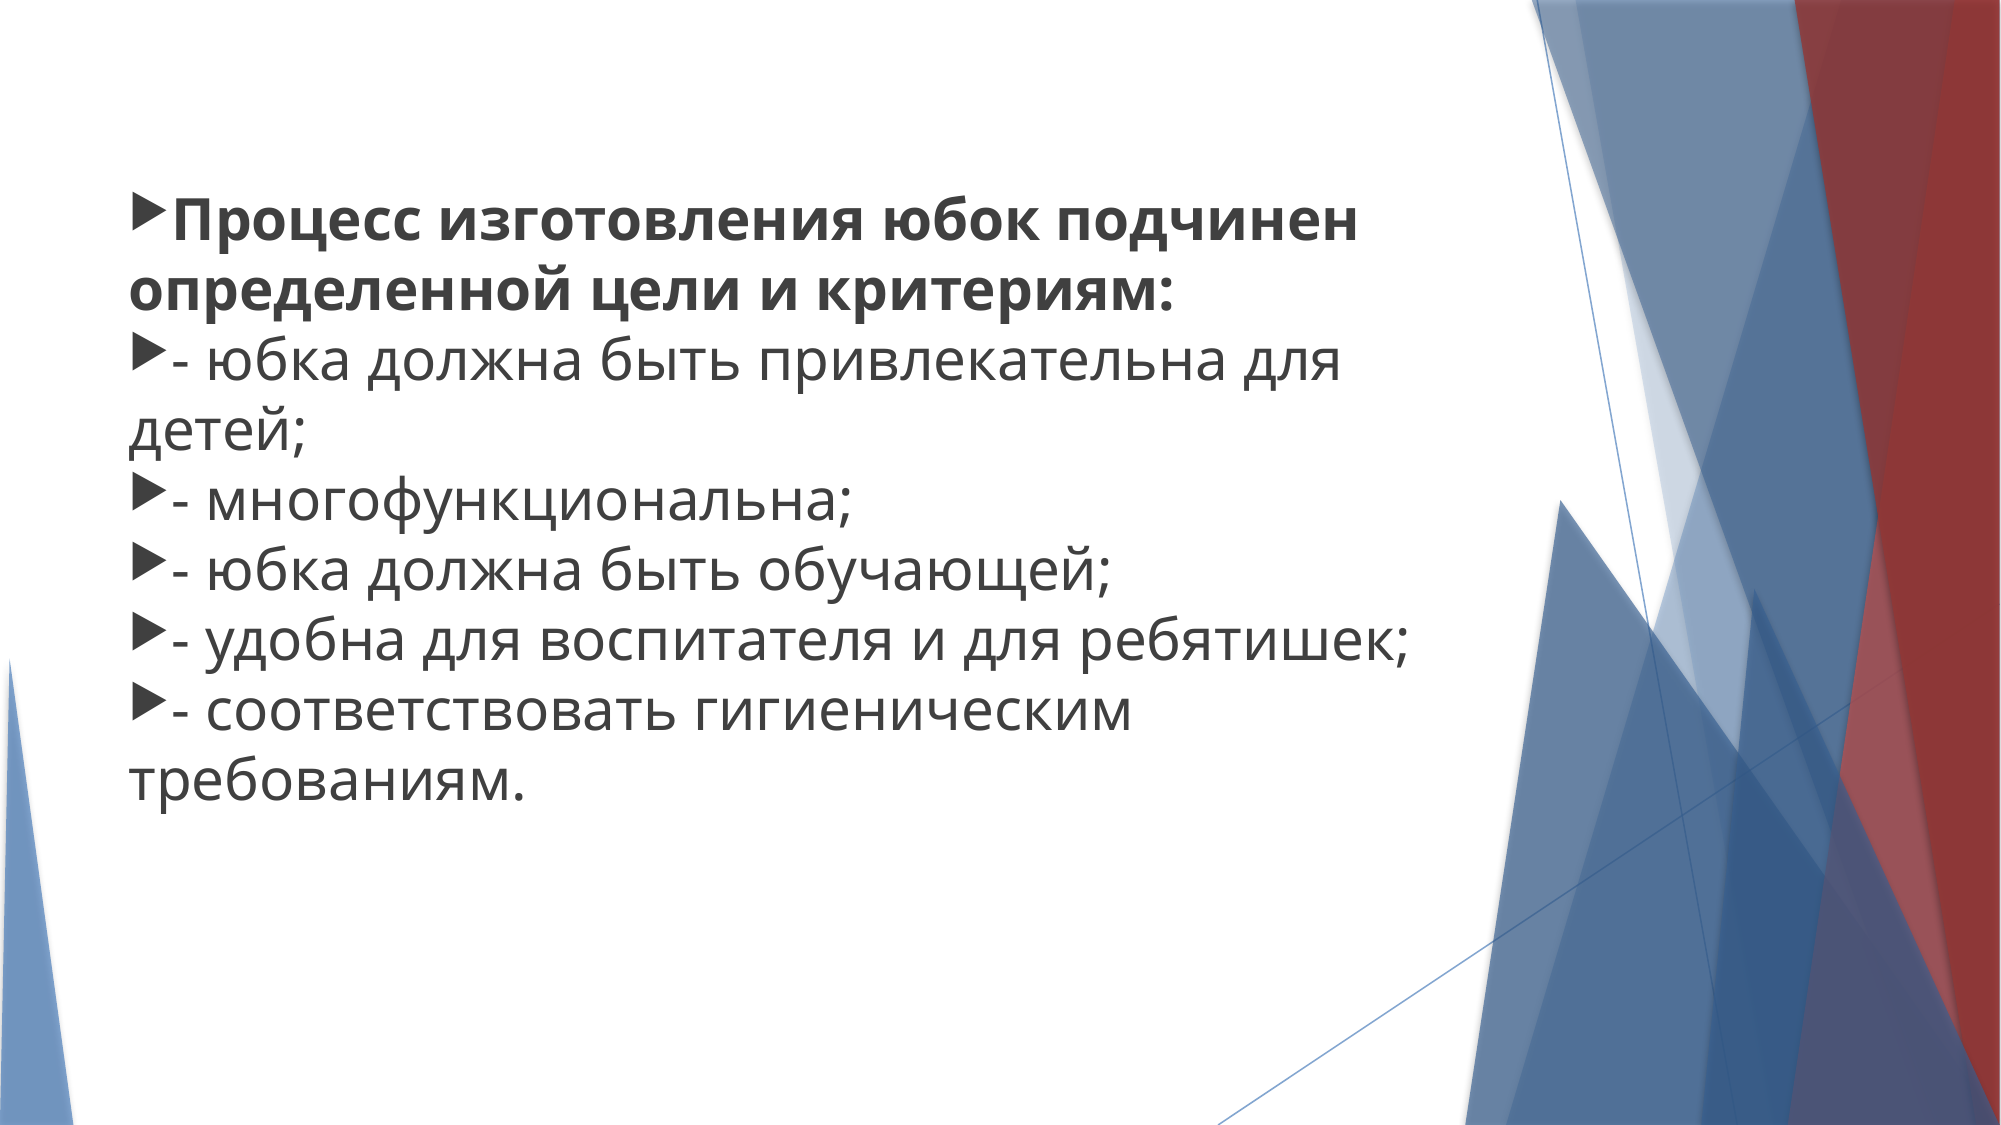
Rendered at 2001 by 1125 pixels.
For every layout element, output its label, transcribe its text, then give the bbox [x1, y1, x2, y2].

text_box Процесс изготовления юбок подчинен определенной цели и критериям: - юбка должна быть привлекательна для детей; - многофункциональна; - юбка должна быть обучающей; - удобна для воспитателя и для ребятишек; - соответствовать гигиеническим требованиям. [113, 174, 1524, 812]
